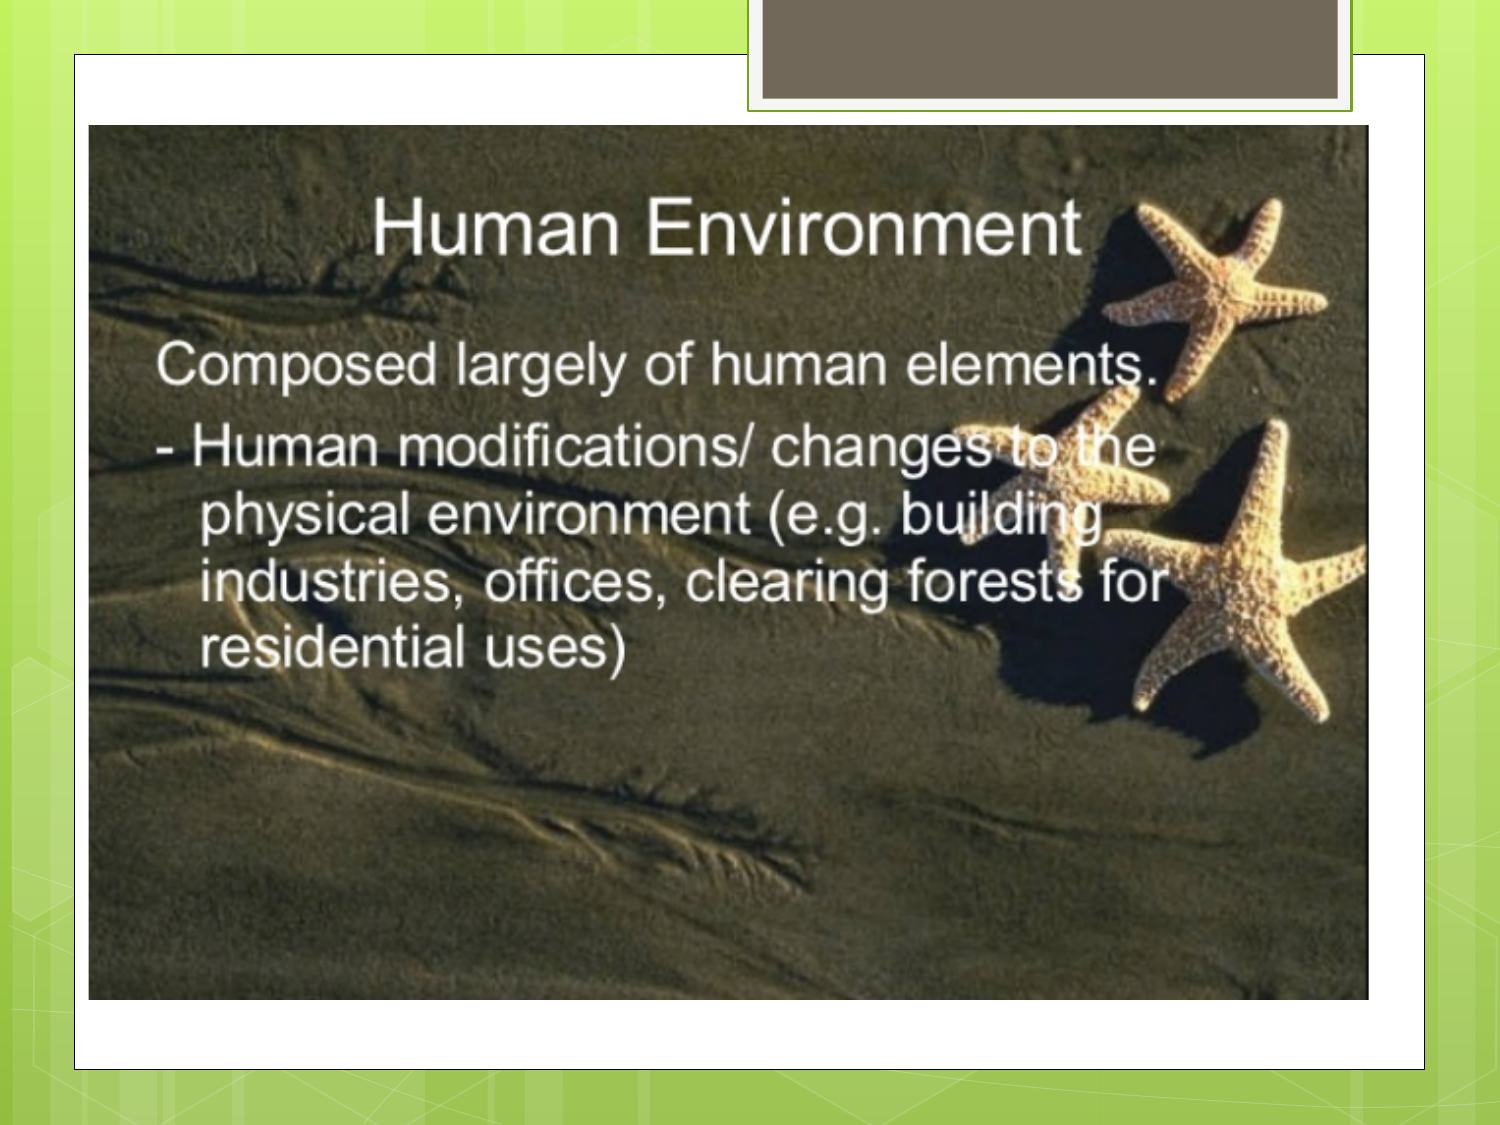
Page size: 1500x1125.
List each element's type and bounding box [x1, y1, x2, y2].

picture [88, 125, 1369, 1001]
